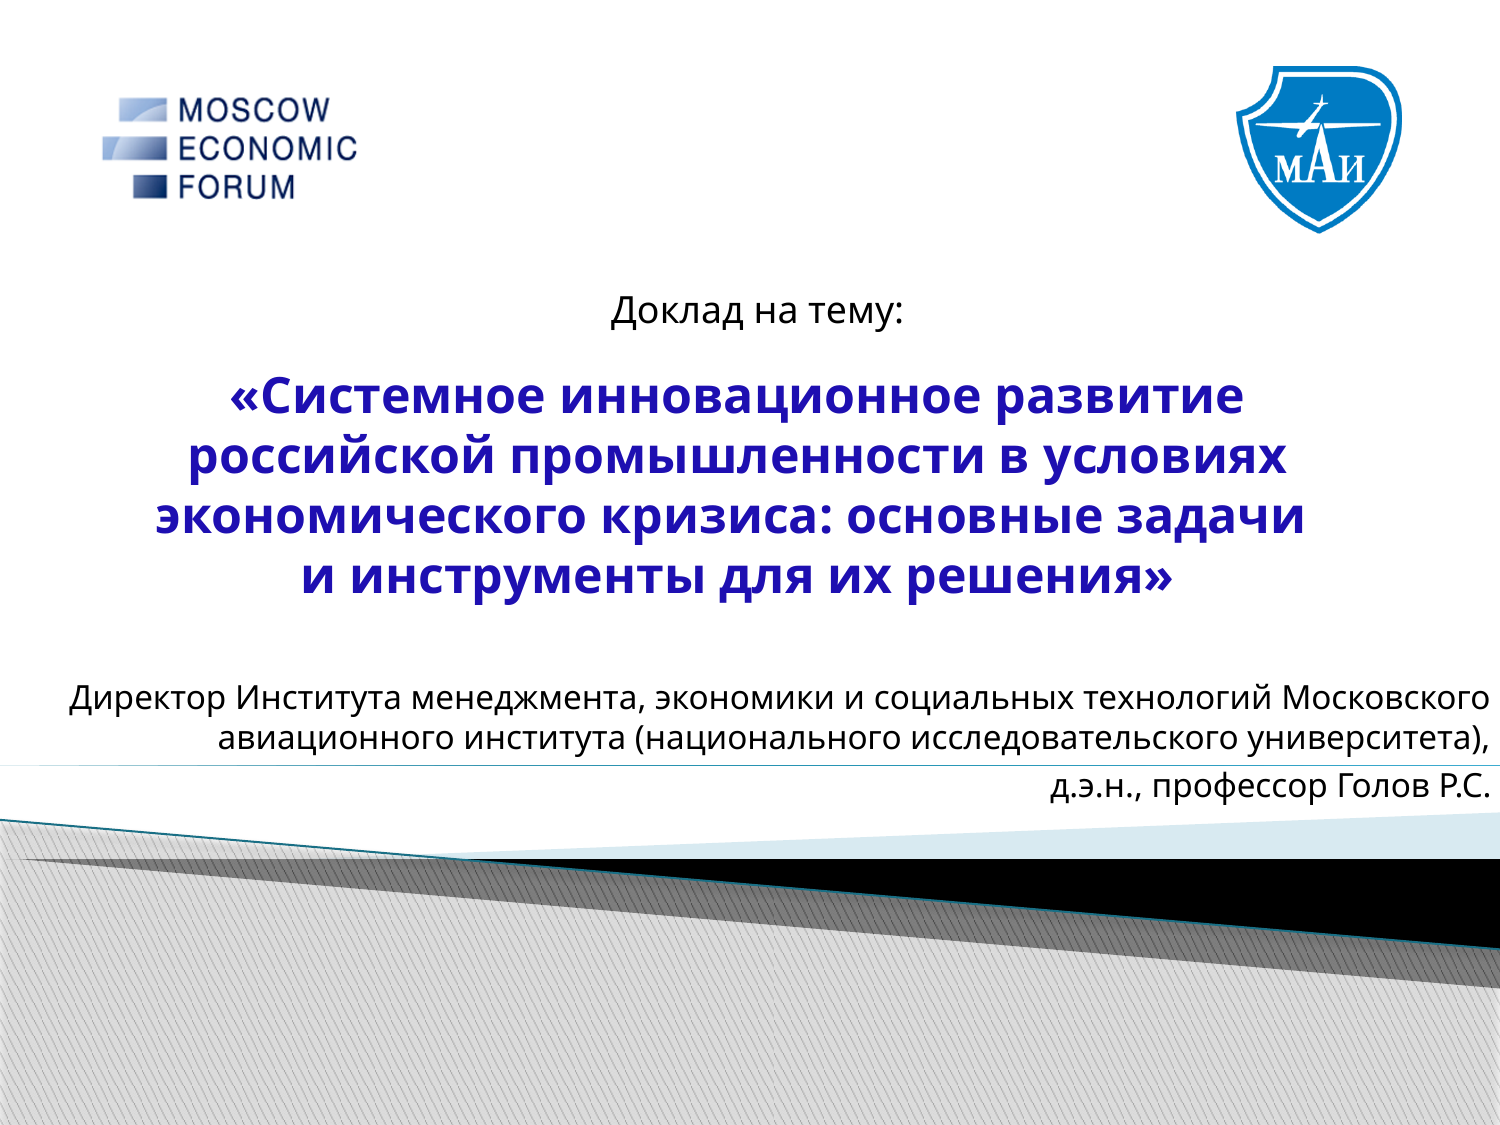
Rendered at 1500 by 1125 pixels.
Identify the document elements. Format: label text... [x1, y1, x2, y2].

picture [64, 42, 402, 268]
title «Системное инновационное развитие российской промышленности в условиях экономического кризиса: основные задачи и инструменты для их решения» [100, 349, 1376, 612]
text_box Доклад на тему: [596, 278, 1176, 339]
picture [97, 866, 1500, 989]
picture [1234, 66, 1402, 235]
subtitle Директор Института менеджмента, экономики и социальных технологий Московского авиационного института (национального исследовательского университета), д.э.н., профессор Голов Р.С. [17, 668, 1500, 866]
